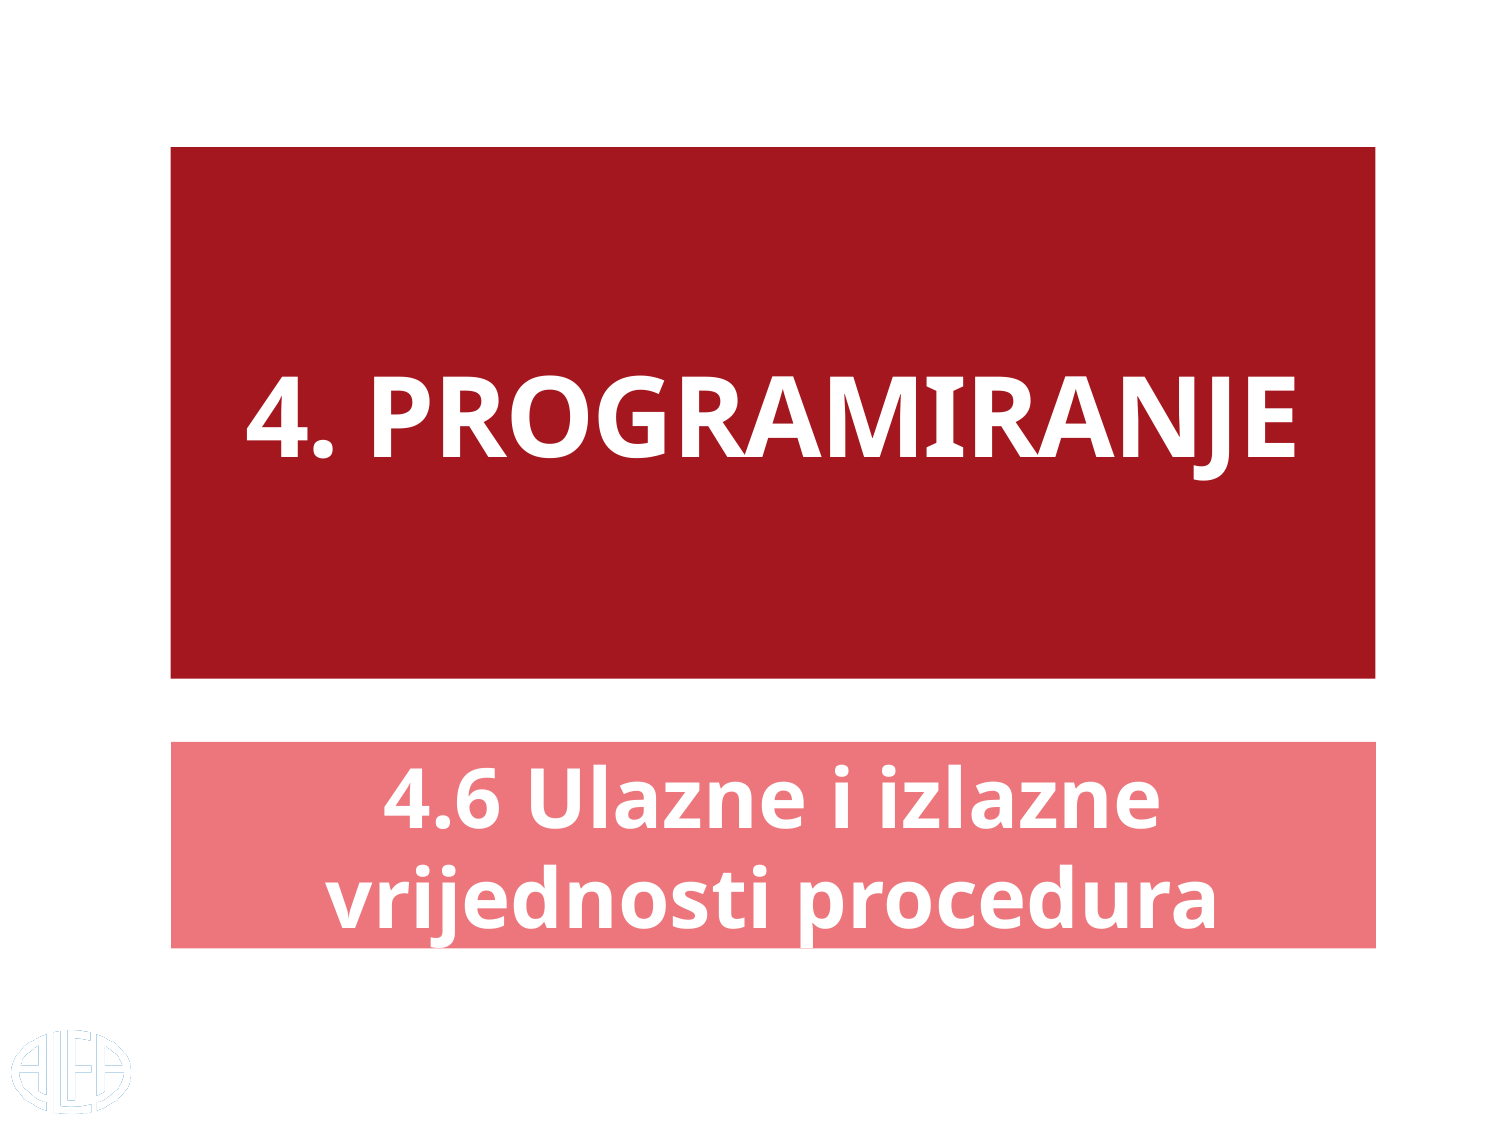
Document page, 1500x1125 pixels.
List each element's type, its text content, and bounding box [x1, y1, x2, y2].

picture [11, 1030, 131, 1114]
title 4. PROGRAMIRANJE [170, 147, 1376, 679]
subtitle 4.6 Ulazne i izlazne vrijednosti procedura [171, 741, 1376, 949]
